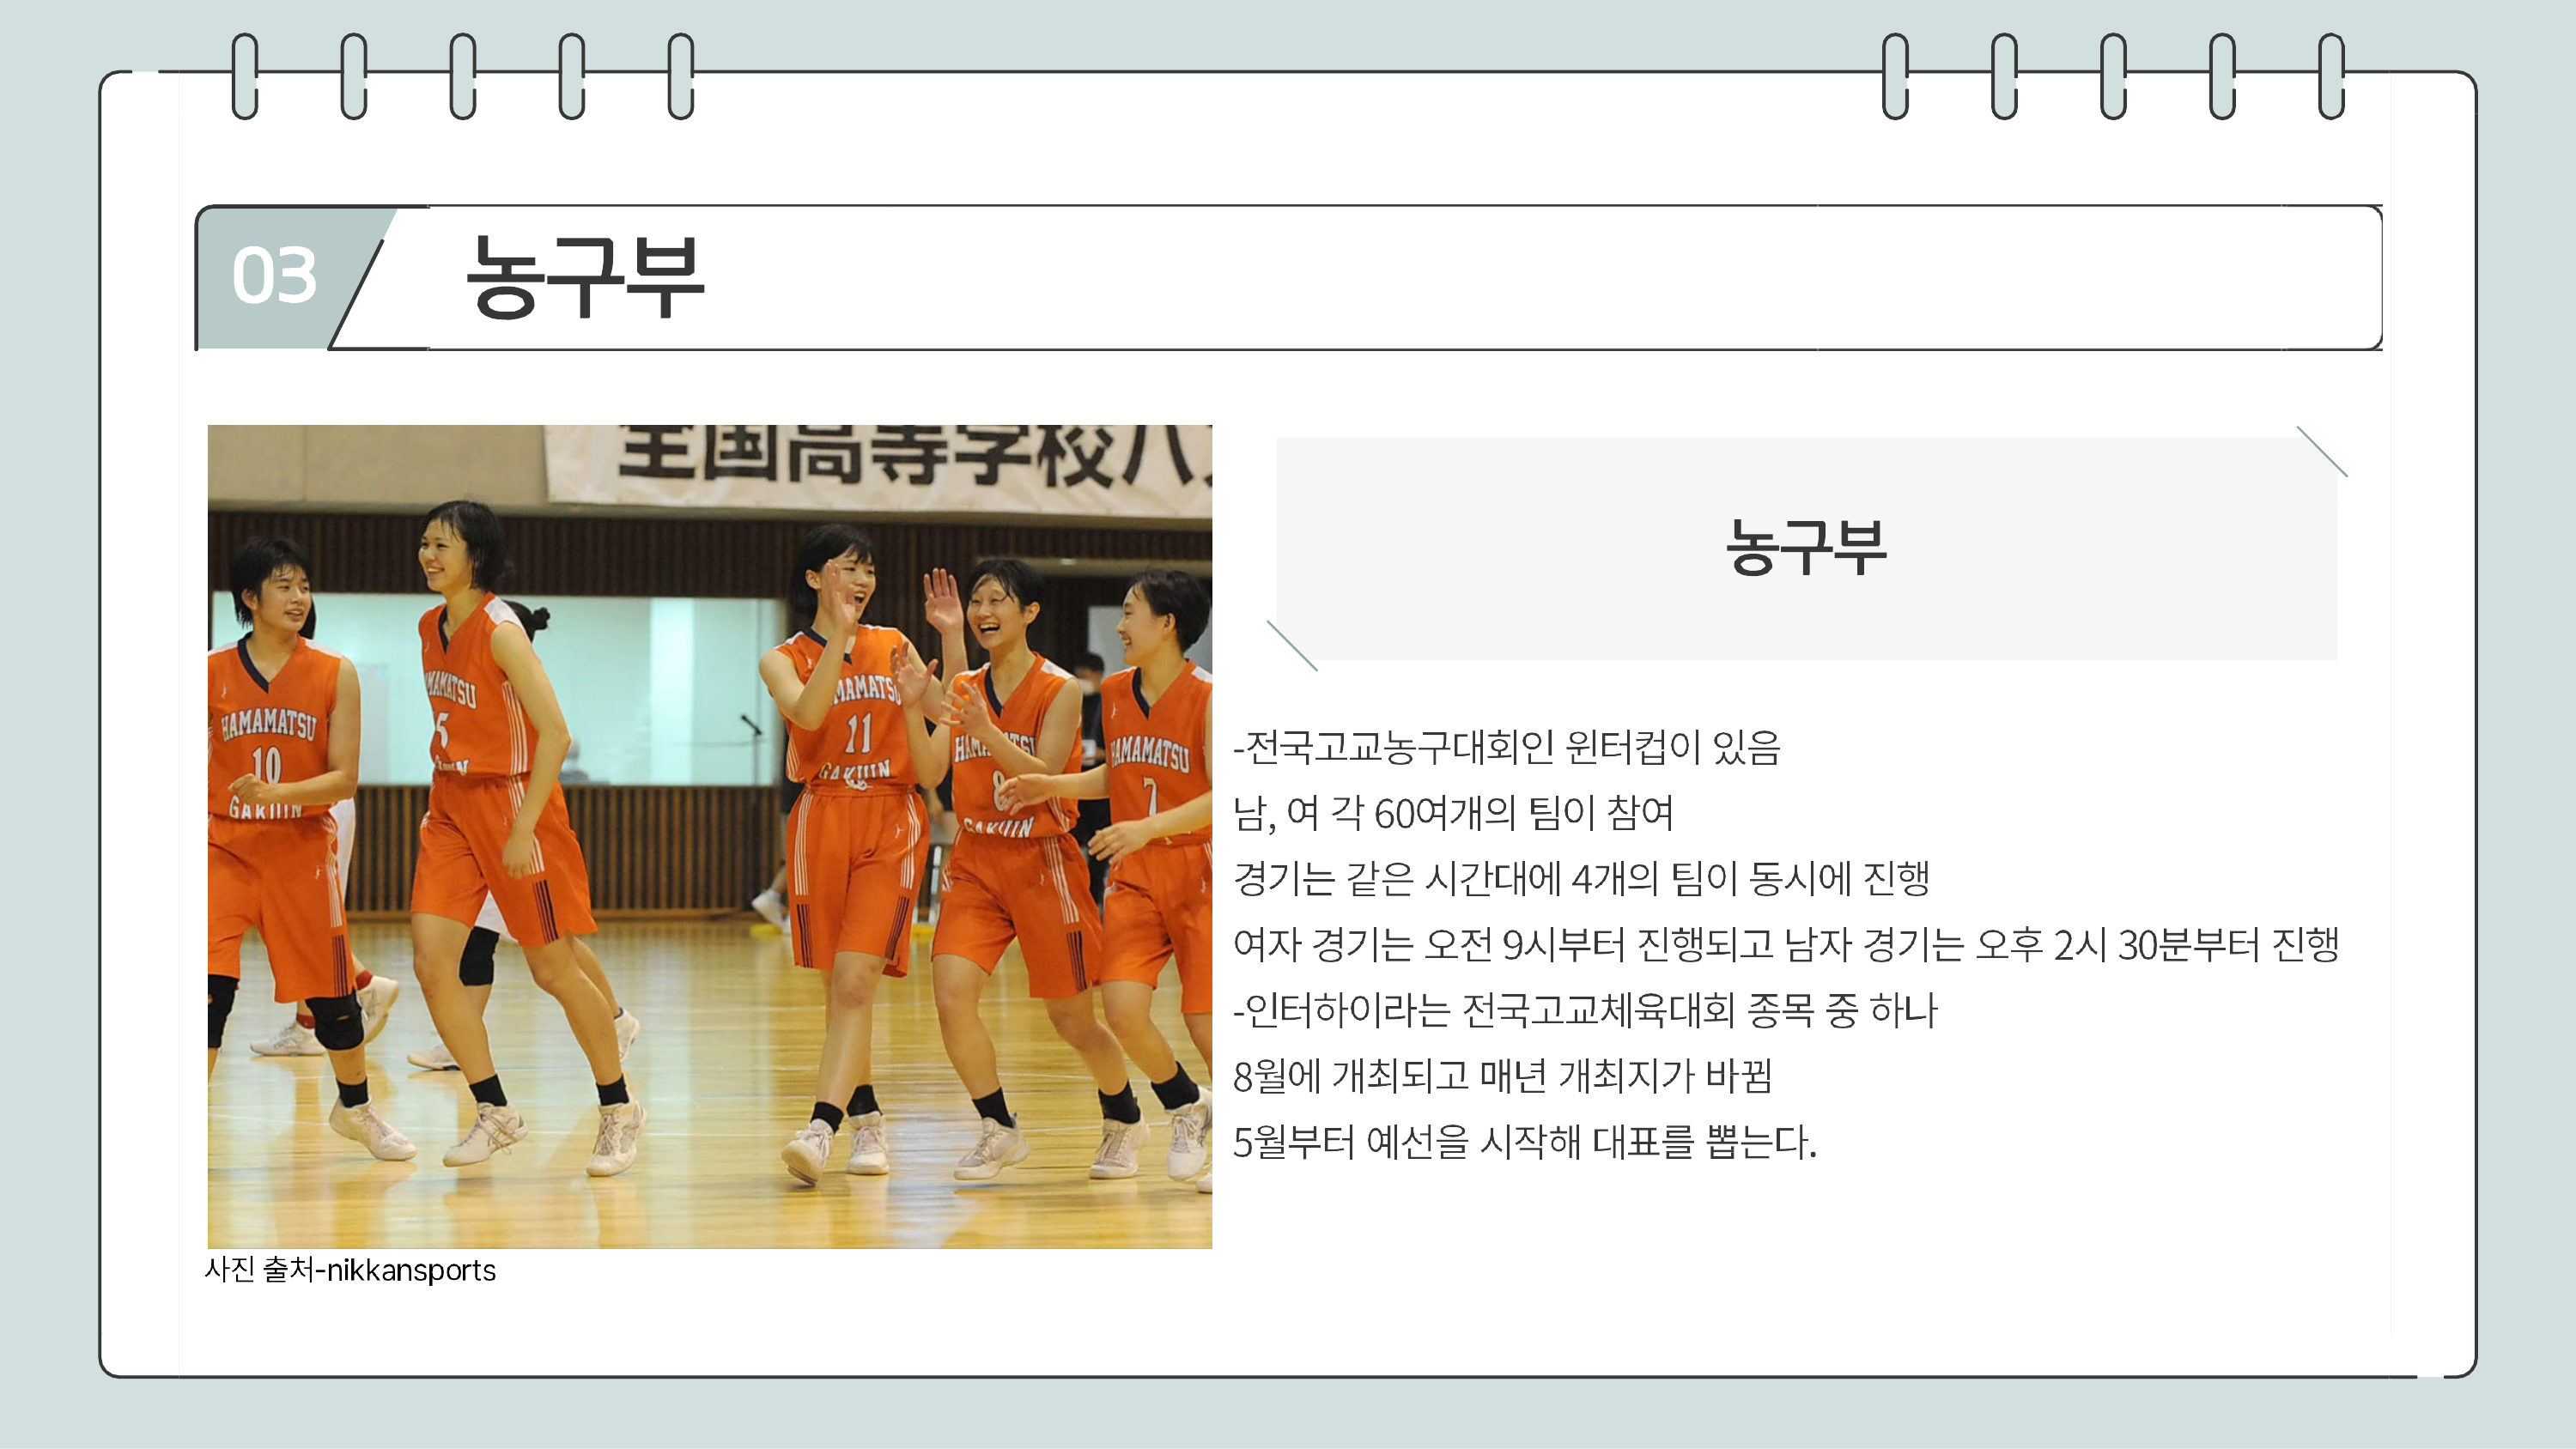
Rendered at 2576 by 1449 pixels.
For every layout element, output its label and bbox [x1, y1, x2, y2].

text_box [98, 32, 2479, 1379]
